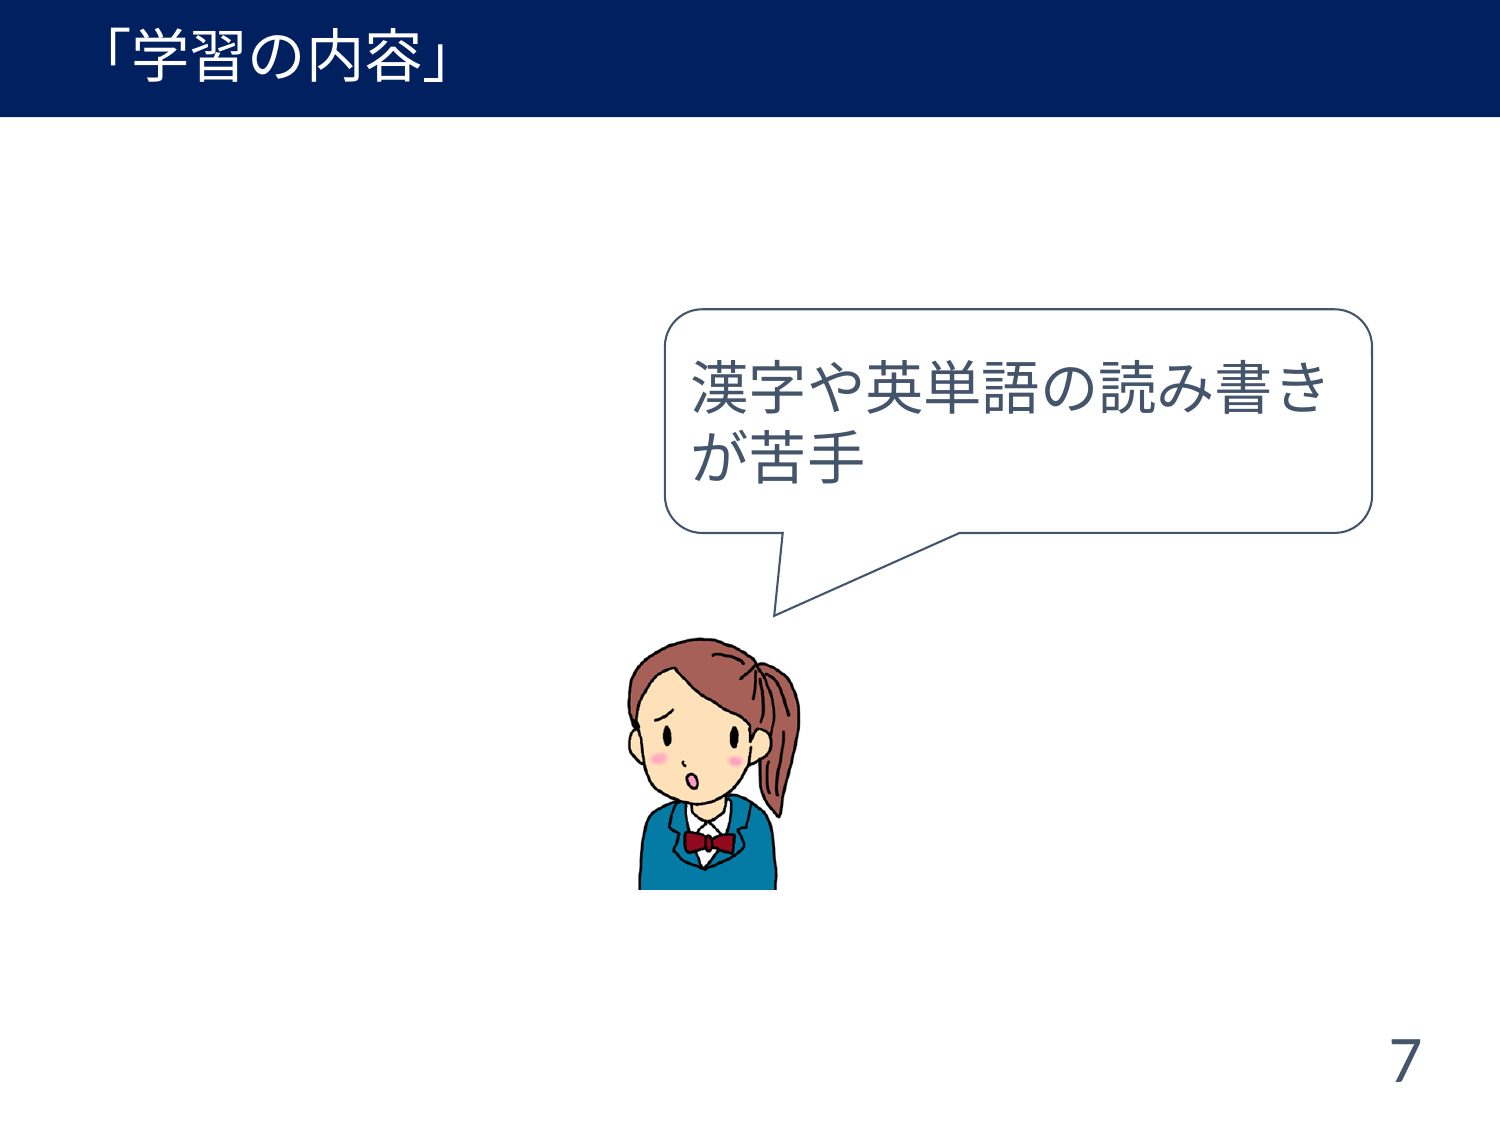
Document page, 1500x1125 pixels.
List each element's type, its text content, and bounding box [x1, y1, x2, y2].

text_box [608, 309, 1373, 890]
text_box 「学習の内容」 [0, 0, 1500, 118]
slide_number 7 [1099, 1025, 1438, 1086]
